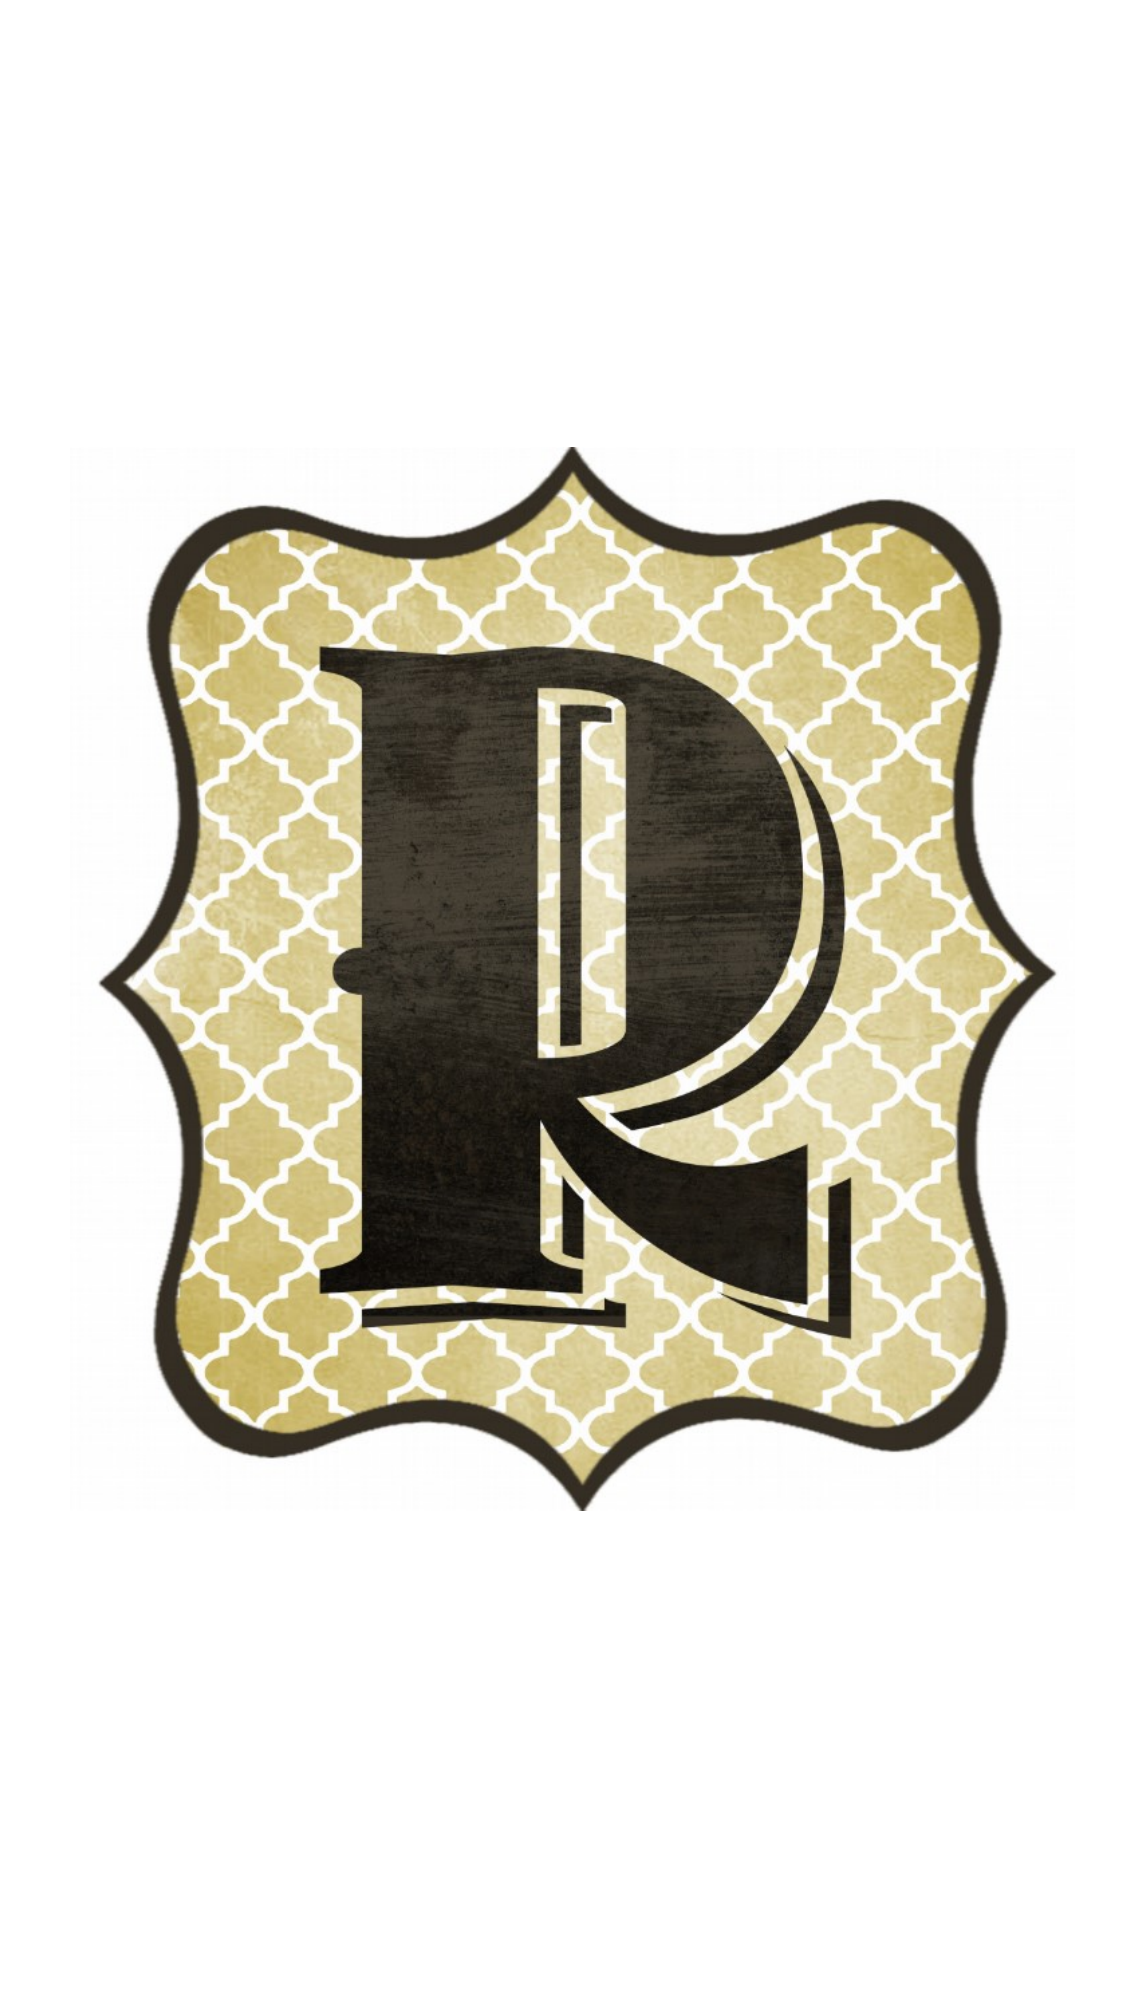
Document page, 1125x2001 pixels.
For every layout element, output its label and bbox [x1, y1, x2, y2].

picture [70, 447, 1075, 1511]
